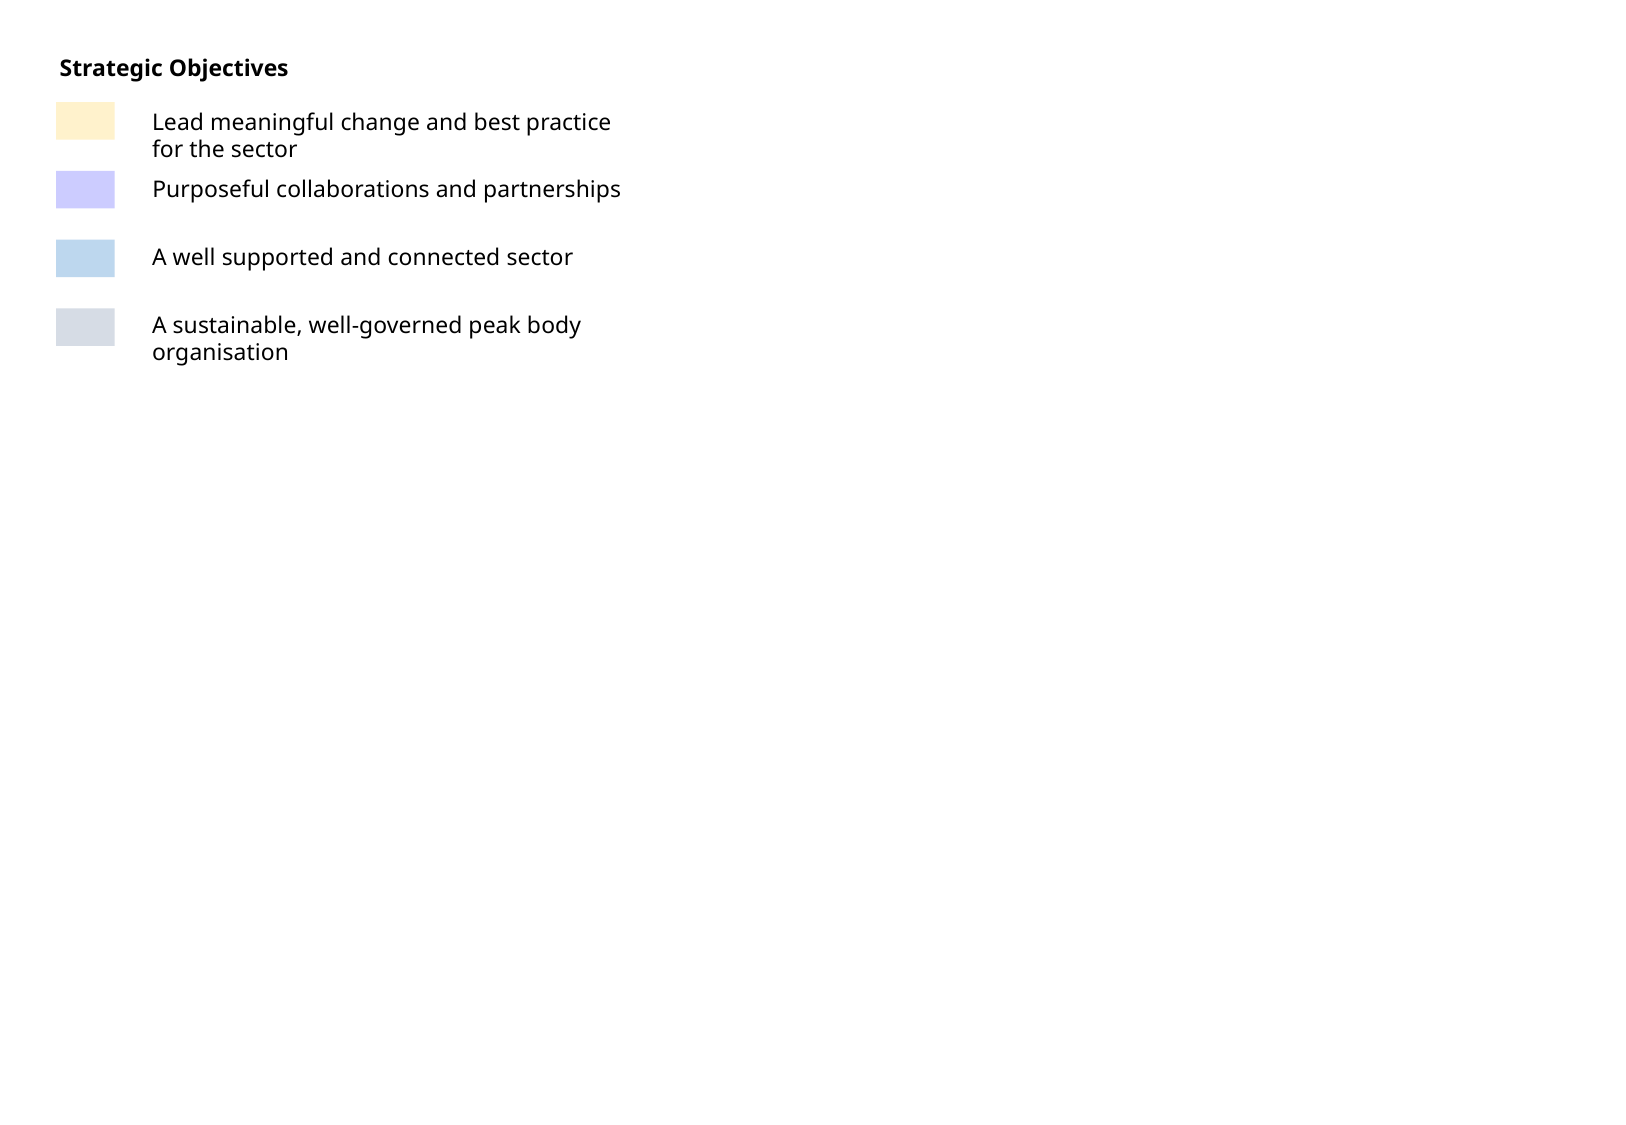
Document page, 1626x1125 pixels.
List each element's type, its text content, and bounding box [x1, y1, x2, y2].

text_box A sustainable, well-governed peak body organisation [137, 302, 608, 373]
text_box [55, 307, 116, 347]
text_box Strategic Objectives [44, 46, 308, 89]
text_box Purposeful collaborations and partnerships [137, 167, 736, 210]
text_box Lead meaningful change and best practice for the sector [137, 99, 630, 167]
text_box A well supported and connected sector [137, 234, 671, 278]
text_box [55, 170, 116, 209]
text_box [55, 101, 116, 141]
text_box [55, 239, 116, 278]
